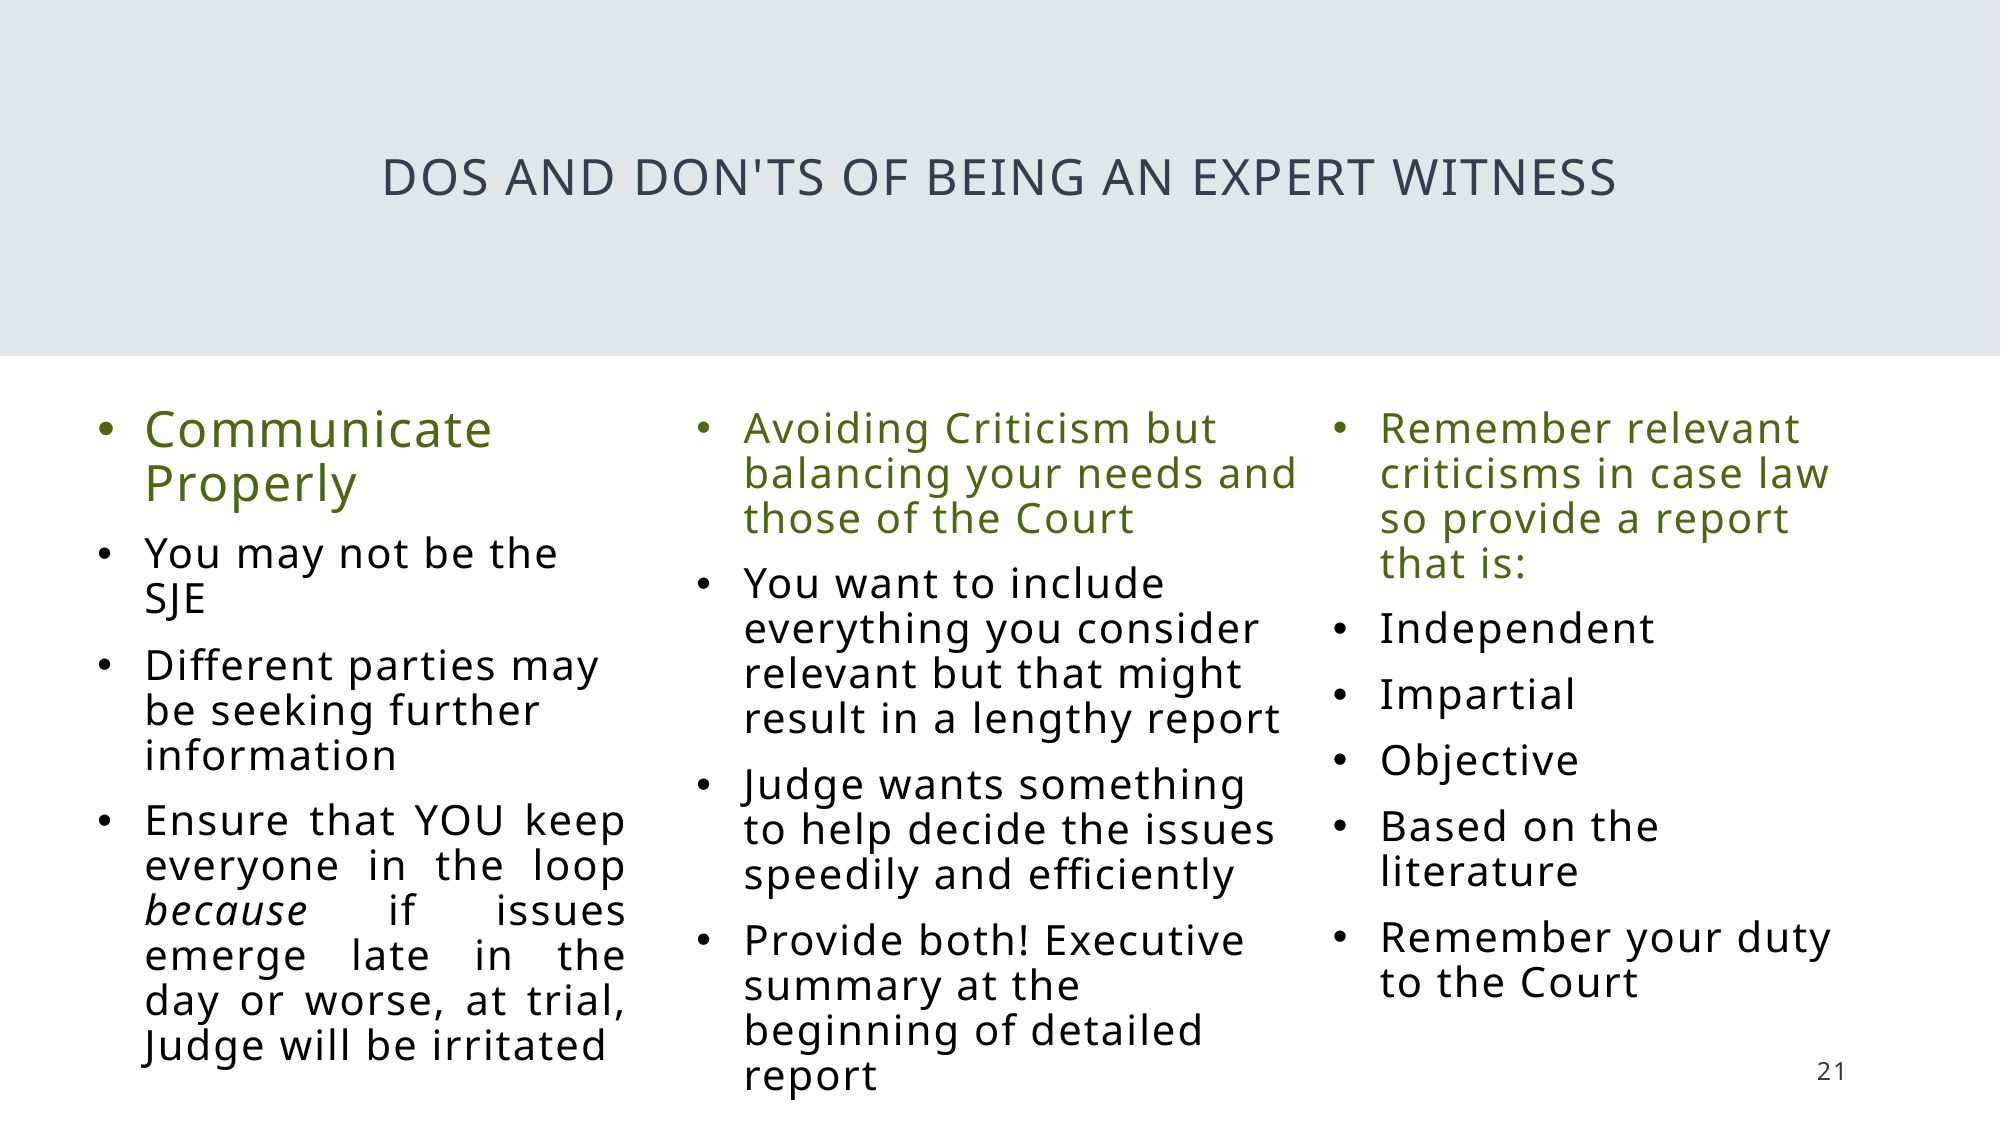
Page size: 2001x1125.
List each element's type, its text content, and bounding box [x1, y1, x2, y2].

list Avoiding Criticism but balancing your needs and those of the Court You want to include everything you consider relevant but that might result in a lengthy report Judge wants something to help decide the issues speedily and efficiently Provide both! Executive summary at the beginning of detailed report [681, 399, 1318, 916]
slide_number 21 [1412, 1042, 1863, 1103]
title Dos and Don'ts of Being an Expert Witness [137, 98, 1863, 262]
list Communicate Properly You may not be the SJE Different parties may be seeking further information Ensure that YOU keep everyone in the loop because if issues emerge late in the day or worse, at trial, Judge will be irritated [82, 396, 643, 913]
list Remember relevant criticisms in case law so provide a report that is: Independent Impartial Objective Based on the literature Remember your duty to the Court [1318, 399, 1879, 916]
